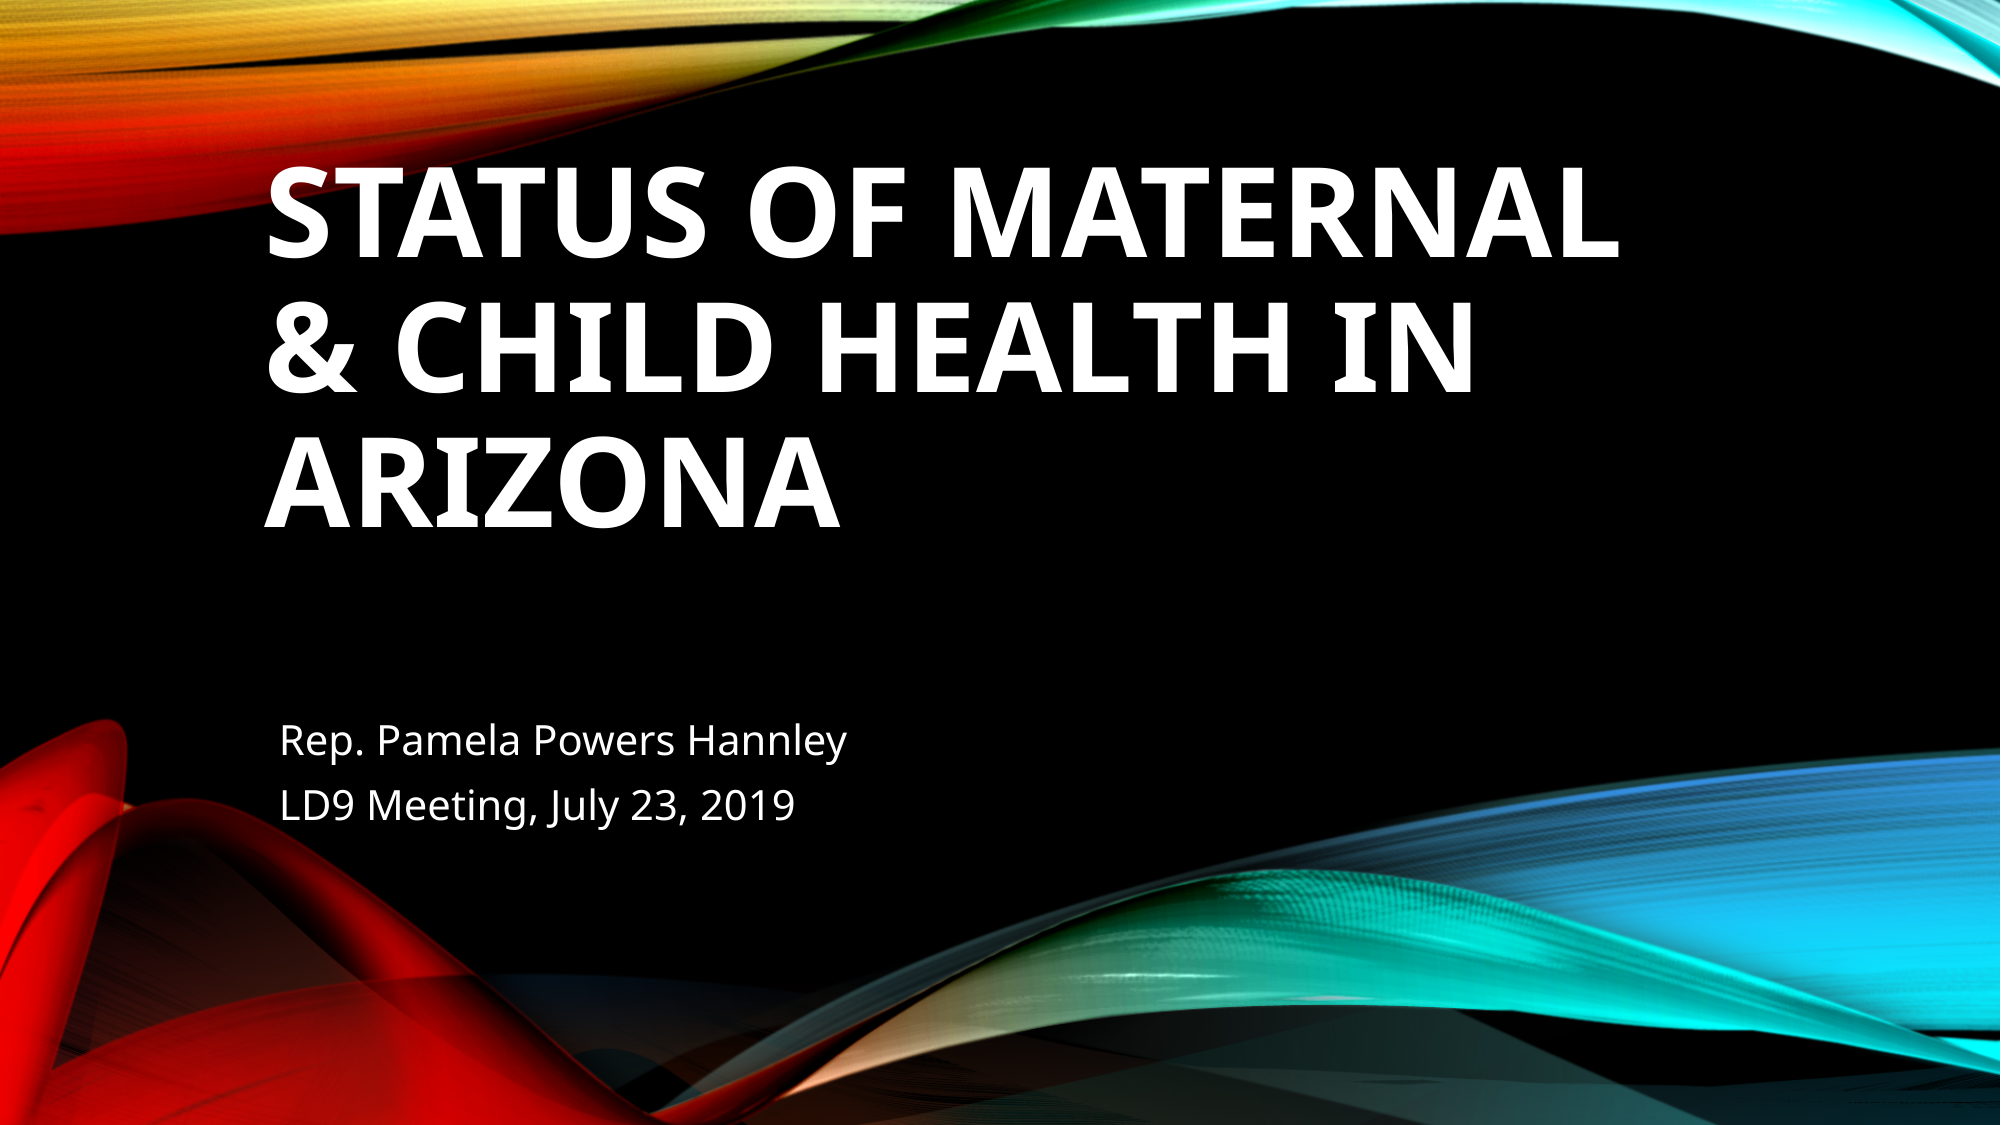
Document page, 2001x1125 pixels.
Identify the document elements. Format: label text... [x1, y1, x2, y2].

picture [0, 717, 2000, 1125]
picture [0, 0, 2000, 237]
title Status of Maternal & Child health in Arizona [249, 184, 1750, 712]
subtitle Rep. Pamela Powers Hannley LD9 Meeting, July 23, 2019 [263, 711, 1764, 984]
